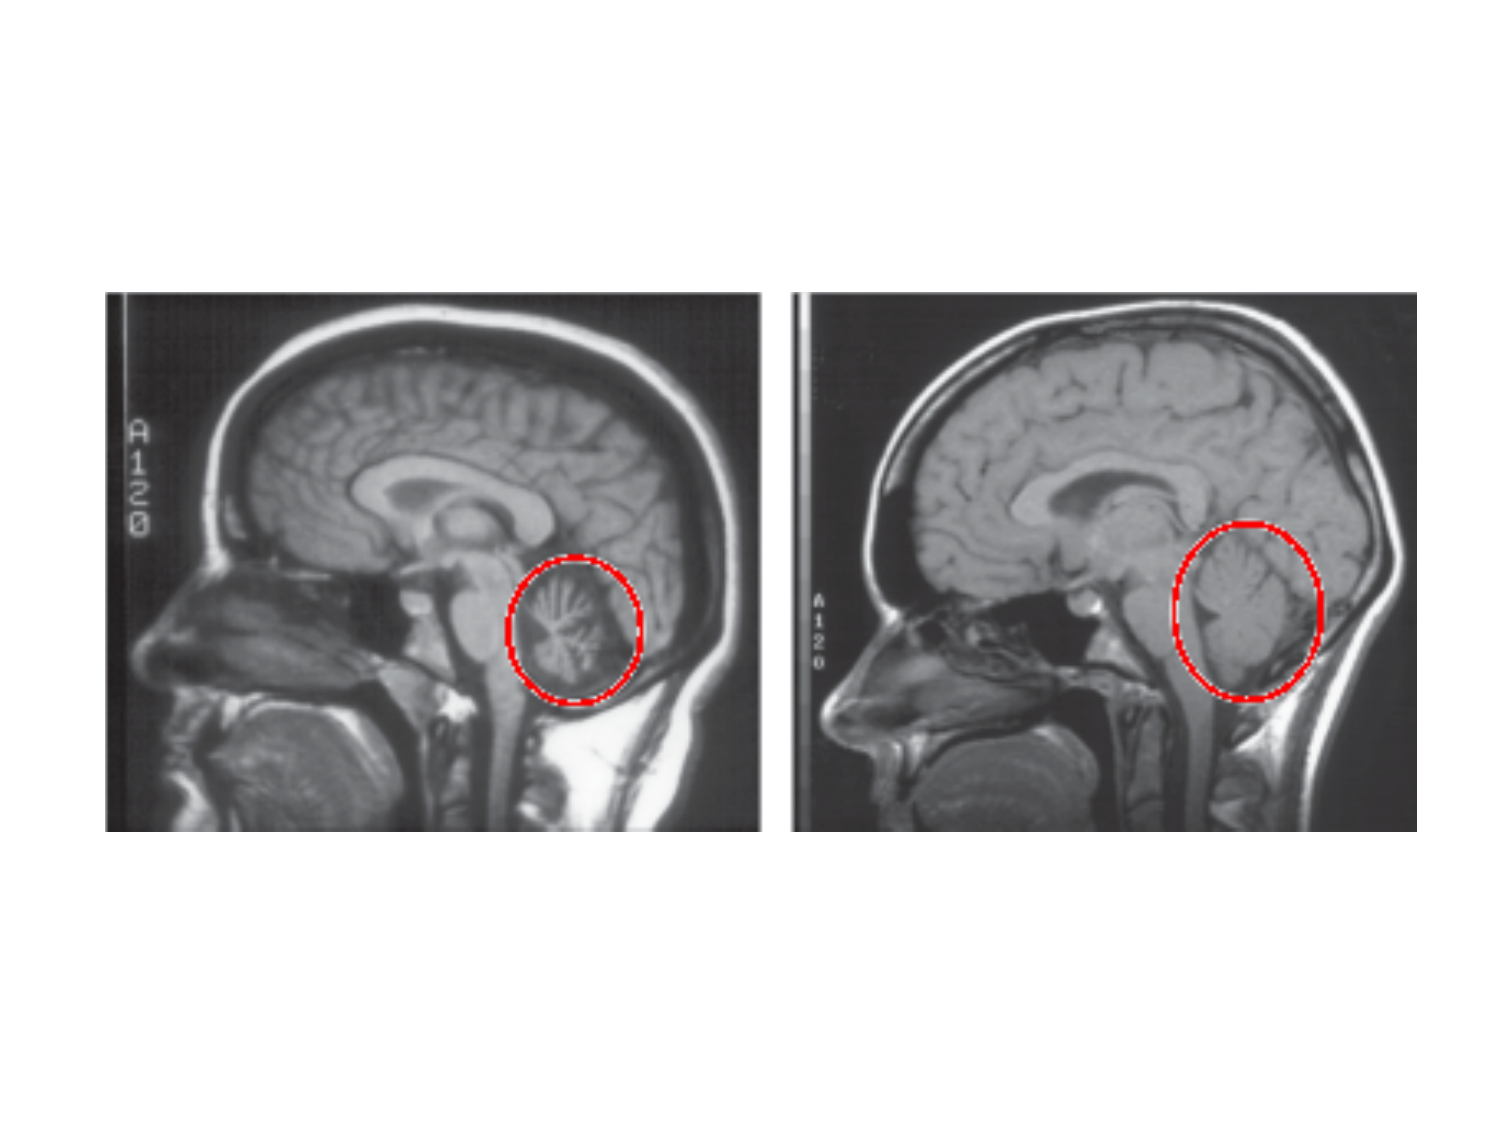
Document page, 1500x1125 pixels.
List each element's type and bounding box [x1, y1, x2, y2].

picture [105, 292, 1418, 833]
